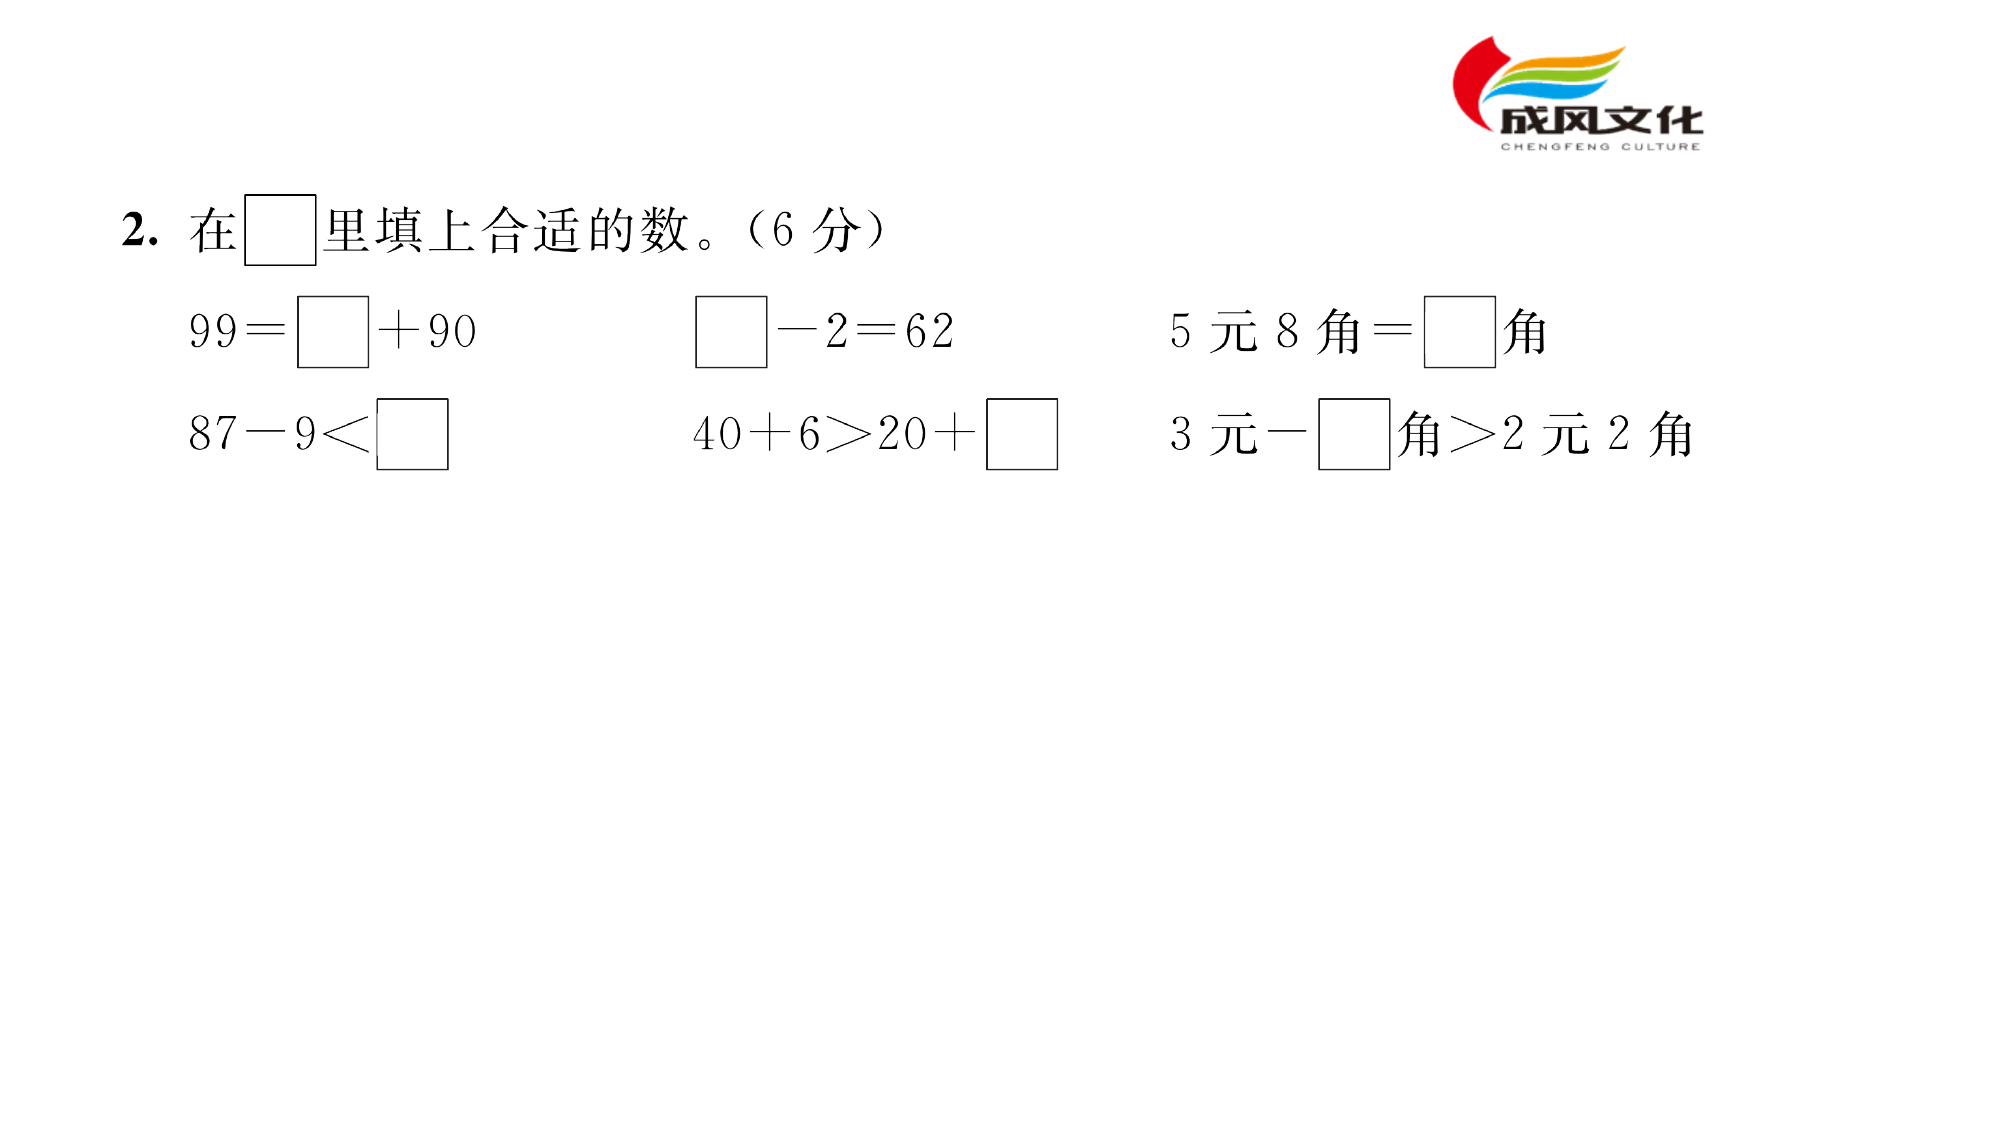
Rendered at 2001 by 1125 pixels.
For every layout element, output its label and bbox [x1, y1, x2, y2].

picture [118, 30, 2000, 561]
